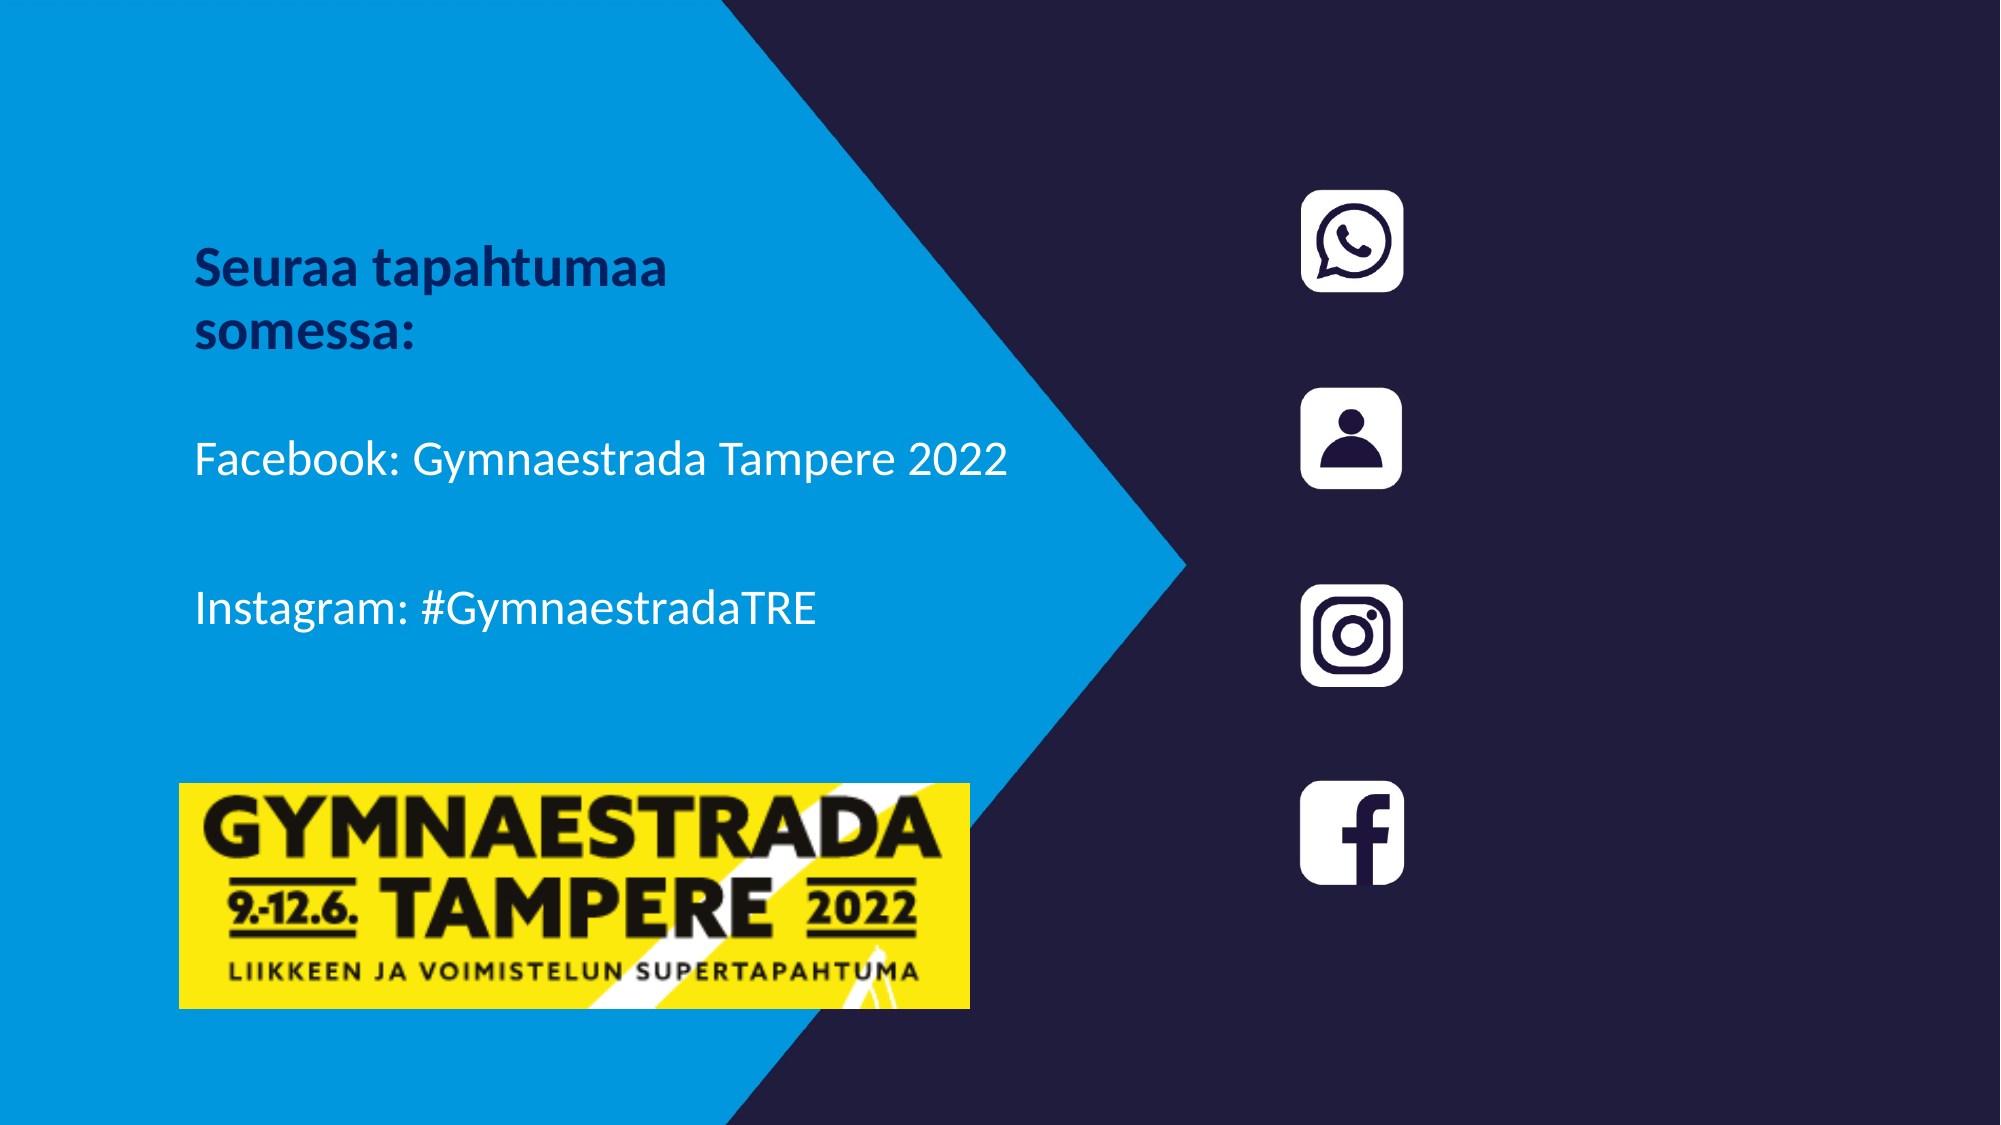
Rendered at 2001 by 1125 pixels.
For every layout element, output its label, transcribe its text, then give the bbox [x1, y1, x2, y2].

list Seuraa tapahtumaa somessa: [179, 228, 740, 351]
list Facebook: Gymnaestrada Tampere 2022 Instagram: #GymnaestradaTRE [179, 424, 1100, 634]
picture [180, 0, 2000, 1125]
